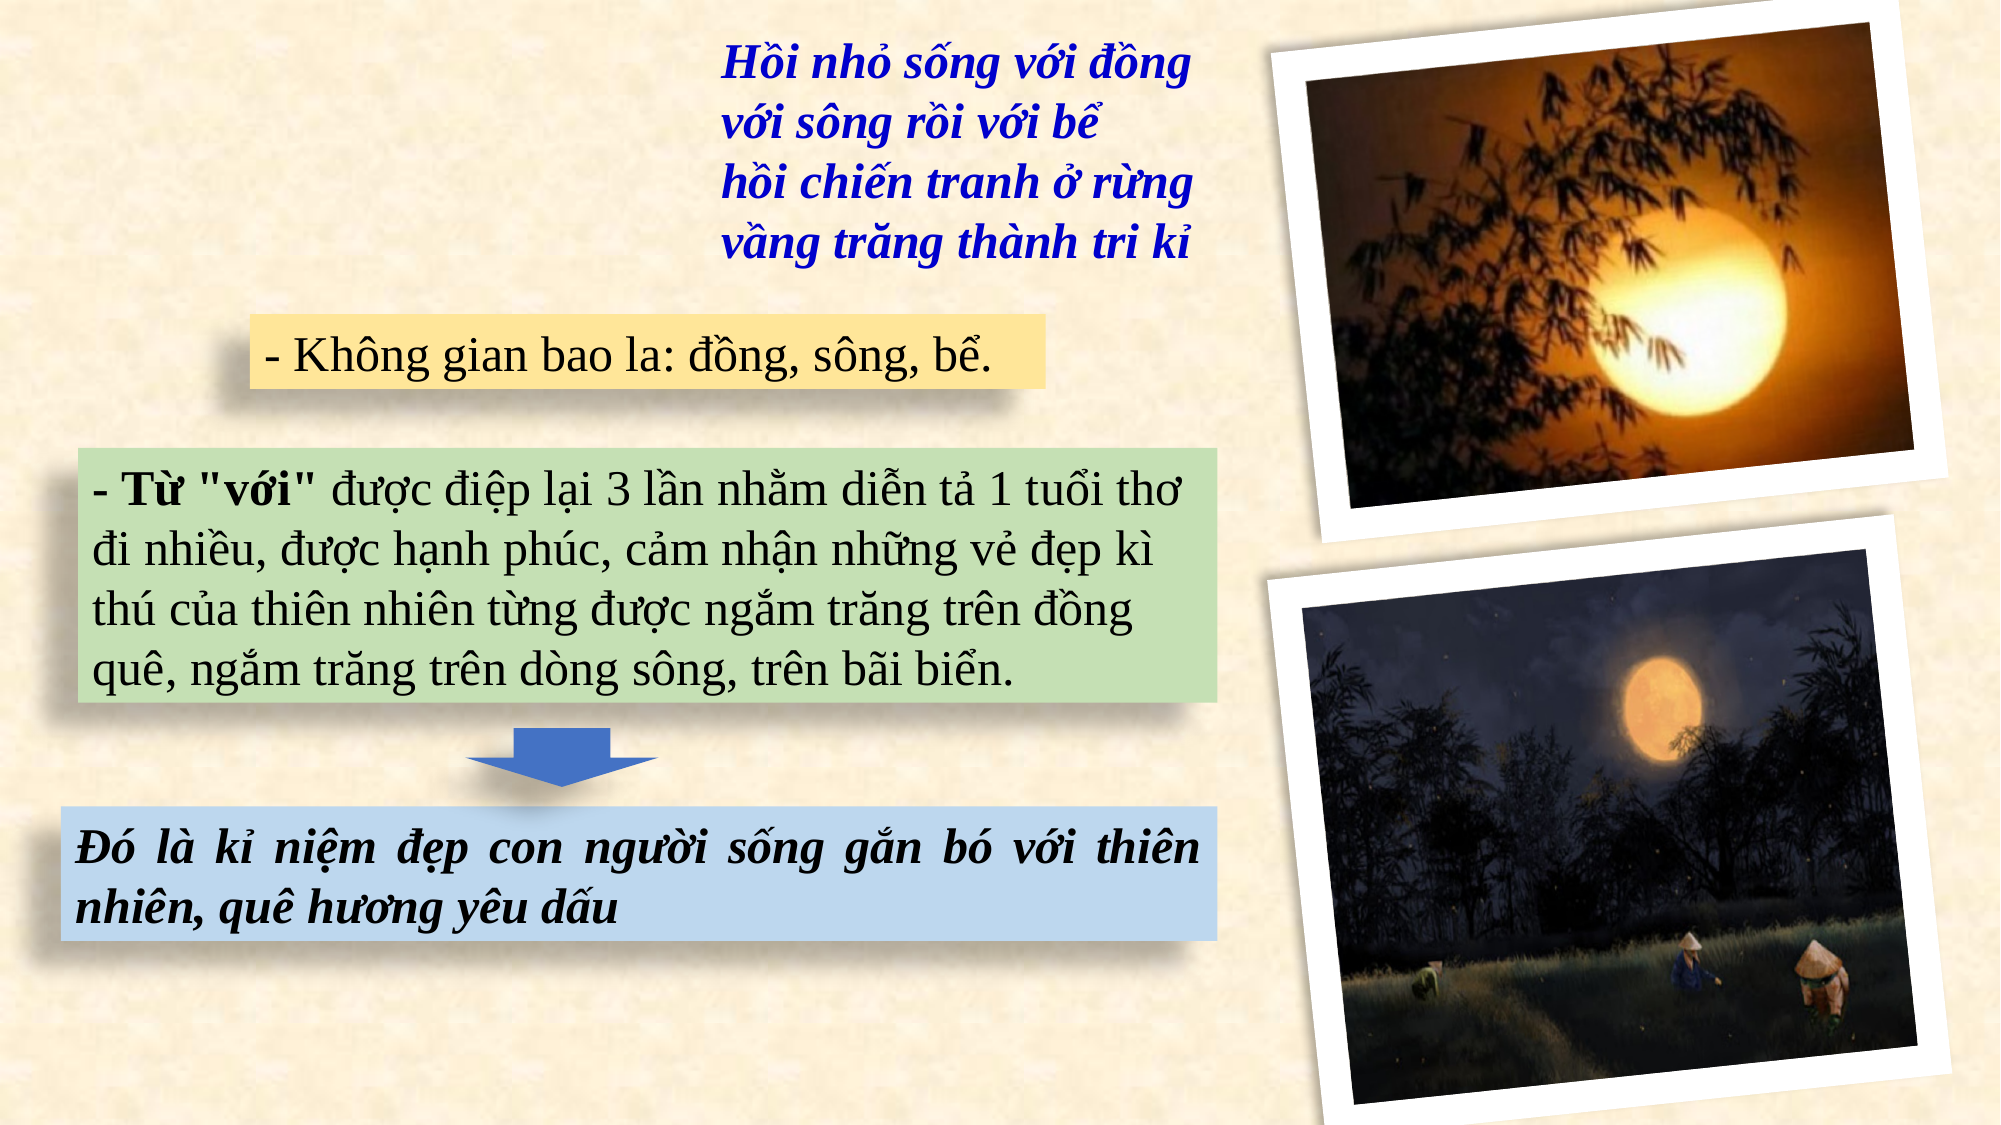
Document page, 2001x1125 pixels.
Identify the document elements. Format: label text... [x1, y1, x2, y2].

picture [1302, 550, 1917, 1104]
text_box - Không gian bao la: đồng, sông, bể. [249, 314, 1046, 389]
text_box Hồi nhỏ sống với đồng với sông rồi với bể hồi chiến tranh ở rừng vầng trăng thành tri kỉ [706, 21, 1327, 277]
picture [0, 0, 2001, 1125]
text_box - Từ "với" được điệp lại 3 lần nhằm diễn tả 1 tuổi thơ đi nhiều, được hạnh phúc, cảm nhận những vẻ đẹp kì thú của thiên nhiên từng được ngắm trăng trên đồng quê, ngắm trăng trên dòng sông, trên bãi biển. [78, 447, 1218, 703]
text_box Đó là kỉ niệm đẹp con người sống gắn bó với thiên nhiên, quê hương yêu dấu [60, 806, 1218, 941]
picture [1307, 23, 1914, 508]
text_box [464, 727, 659, 788]
